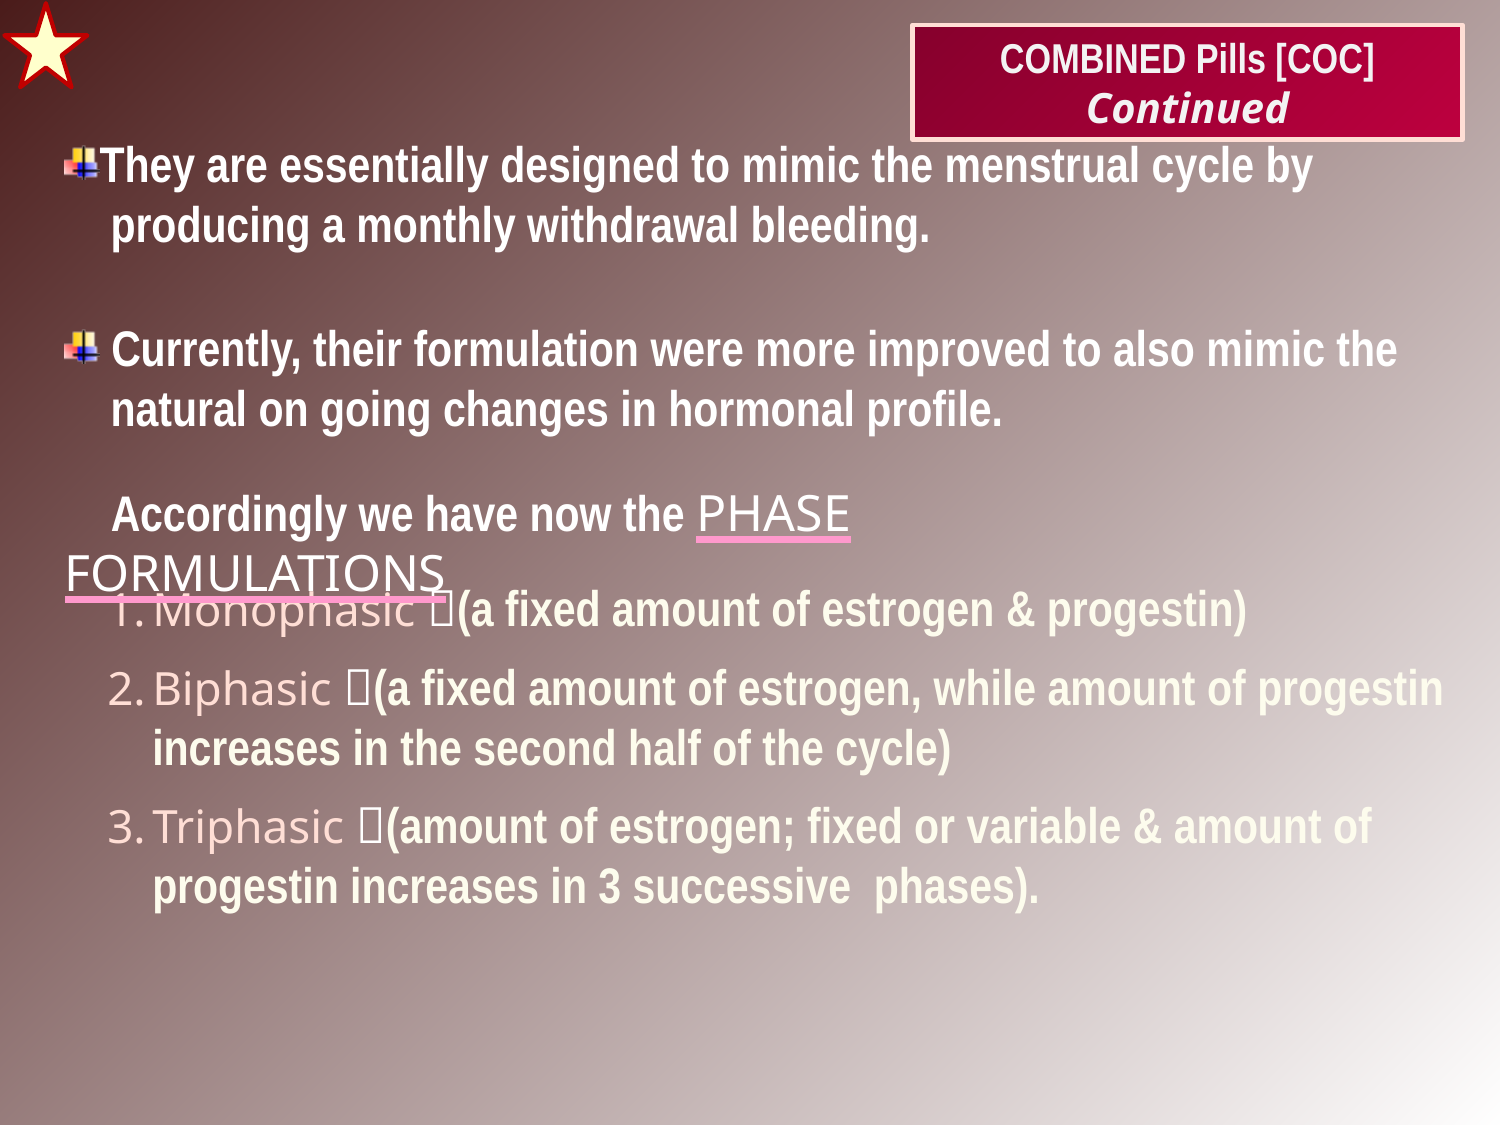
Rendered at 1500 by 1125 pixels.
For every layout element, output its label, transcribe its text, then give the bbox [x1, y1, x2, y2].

text_box Currently, their formulation were more improved to also mimic the natural on going changes in hormonal profile. [49, 308, 1461, 444]
text_box Monophasic (a fixed amount of estrogen & progestin) Biphasic (a fixed amount of estrogen, while amount of progestin increases in the second half of the cycle) Triphasic (amount of estrogen; fixed or variable & amount of progestin increases in 3 successive phases). [49, 568, 1463, 922]
picture [64, 144, 100, 180]
picture [64, 328, 100, 364]
text_box Accordingly we have now the PHASE FORMULATIONS [50, 474, 1138, 609]
text_box COMBINED Pills [COC] Continued [912, 24, 1463, 140]
text_box They are essentially designed to mimic the menstrual cycle by producing a monthly withdrawal bleeding. [49, 124, 1488, 260]
text_box [2, 1, 90, 90]
